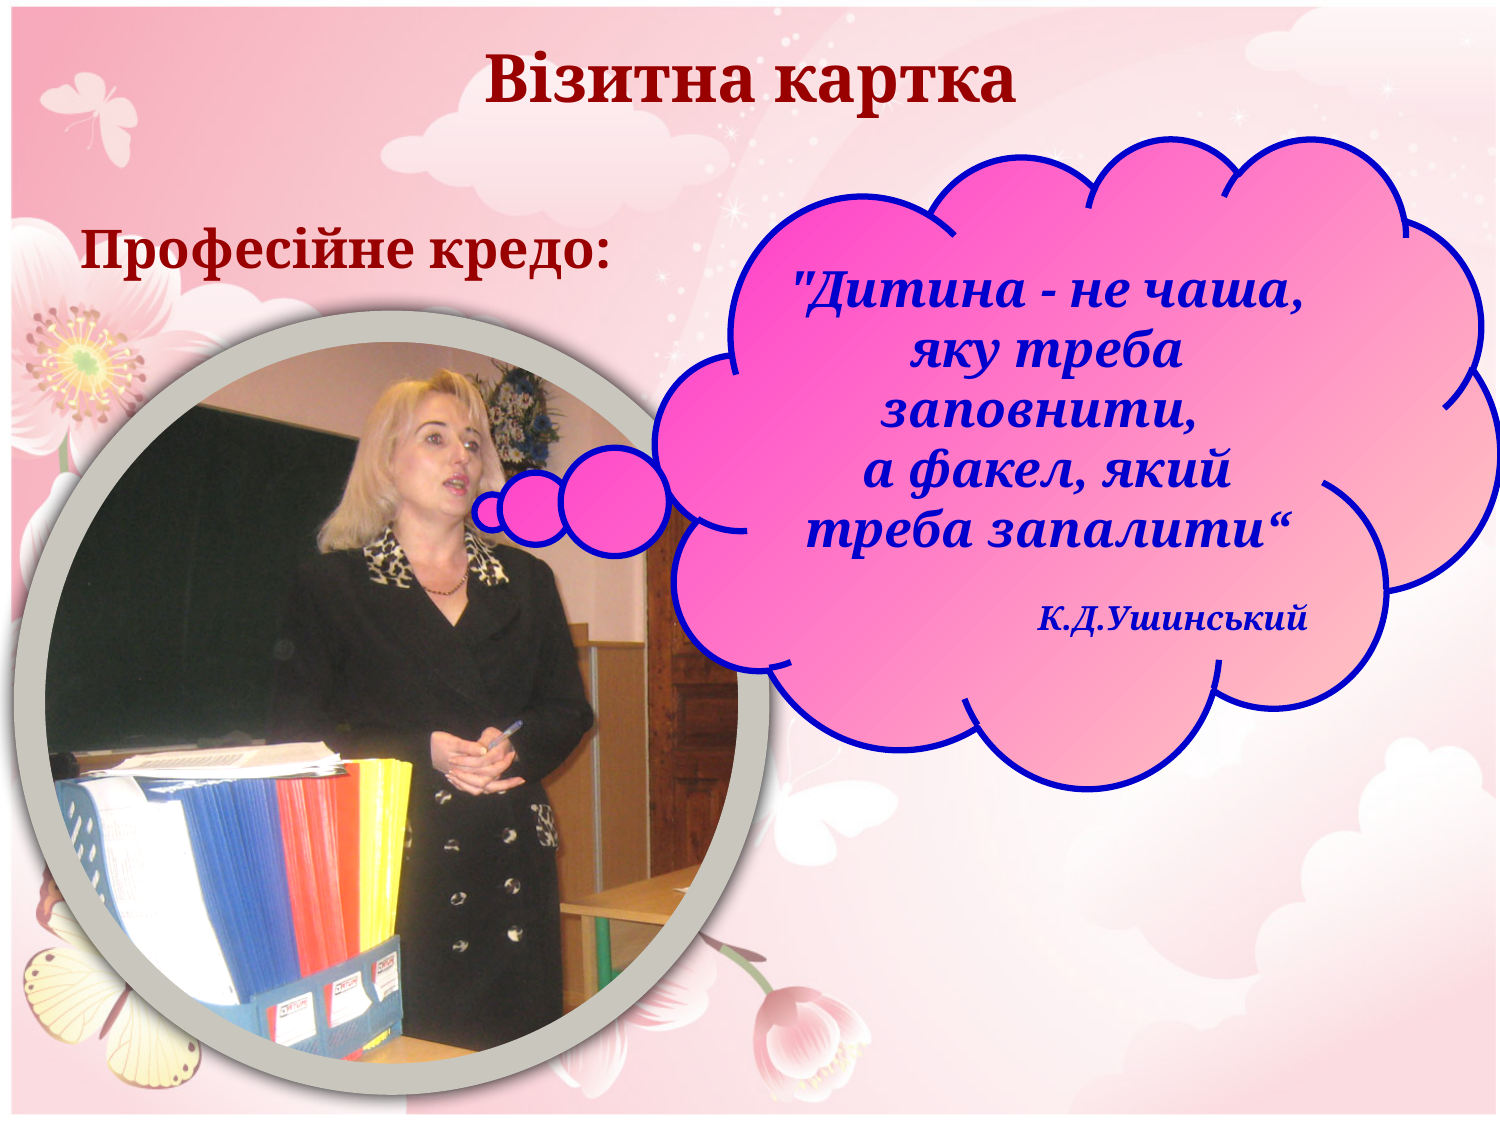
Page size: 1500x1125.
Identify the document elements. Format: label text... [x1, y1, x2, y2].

list Професійне кредо: [64, 208, 659, 325]
text_box "Дитина - не чаша, яку треба заповнити, а факел, який треба запалити“ К.Д.Ушинський [727, 136, 1500, 793]
picture [29, 325, 754, 1080]
title Візитна картка [76, 0, 1427, 152]
